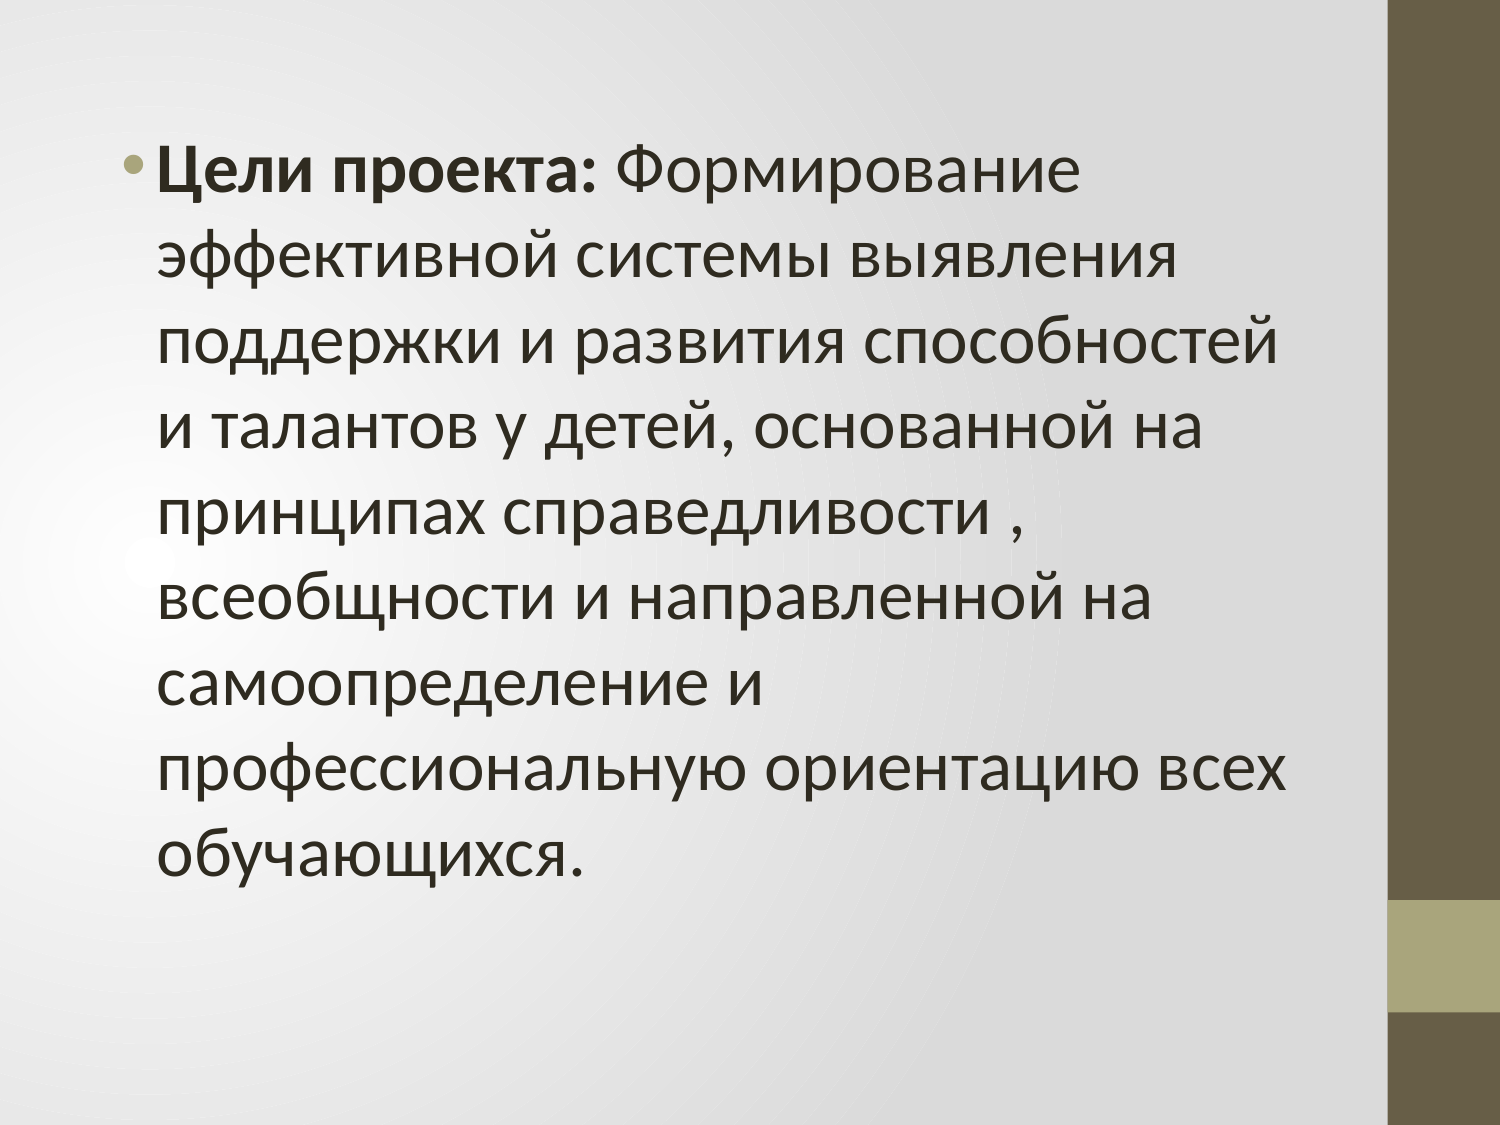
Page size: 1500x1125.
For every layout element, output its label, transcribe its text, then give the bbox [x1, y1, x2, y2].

list Цели проекта: Формирование эффективной системы выявления поддержки и развития способностей и талантов у детей, основанной на принципах справедливости , всеобщности и направленной на самоопределение и профессиональную ориентацию всех обучающихся. [88, 113, 1339, 902]
